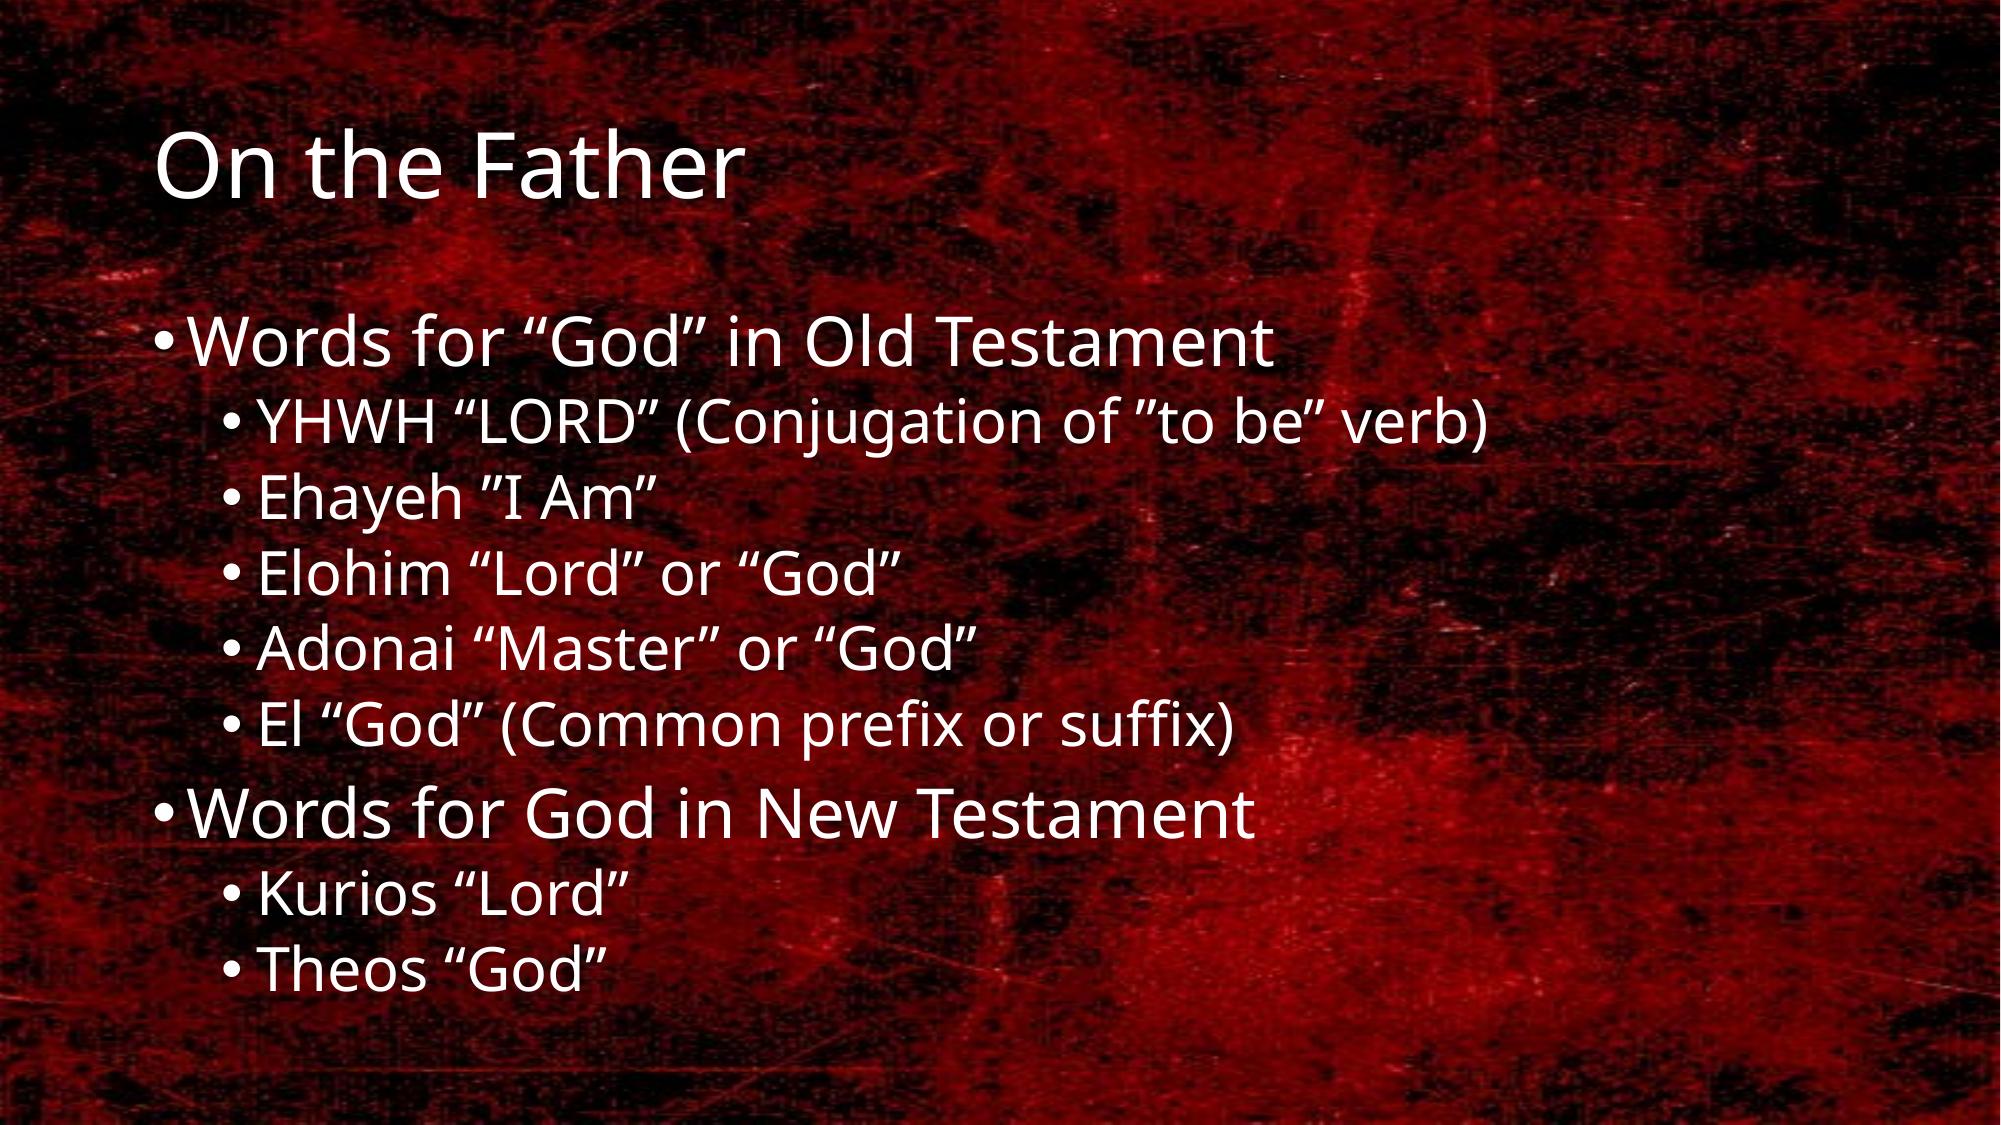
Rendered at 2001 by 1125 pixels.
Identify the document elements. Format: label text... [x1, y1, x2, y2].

title On the Father [137, 59, 1891, 278]
picture [0, 0, 2001, 1125]
list Words for “God” in Old Testament YHWH “LORD” (Conjugation of ”to be” verb) Ehayeh ”I Am” Elohim “Lord” or “God” Adonai “Master” or “God” El “God” (Common prefix or suffix) Words for God in New Testament Kurios “Lord” Theos “God” [137, 299, 1863, 1014]
